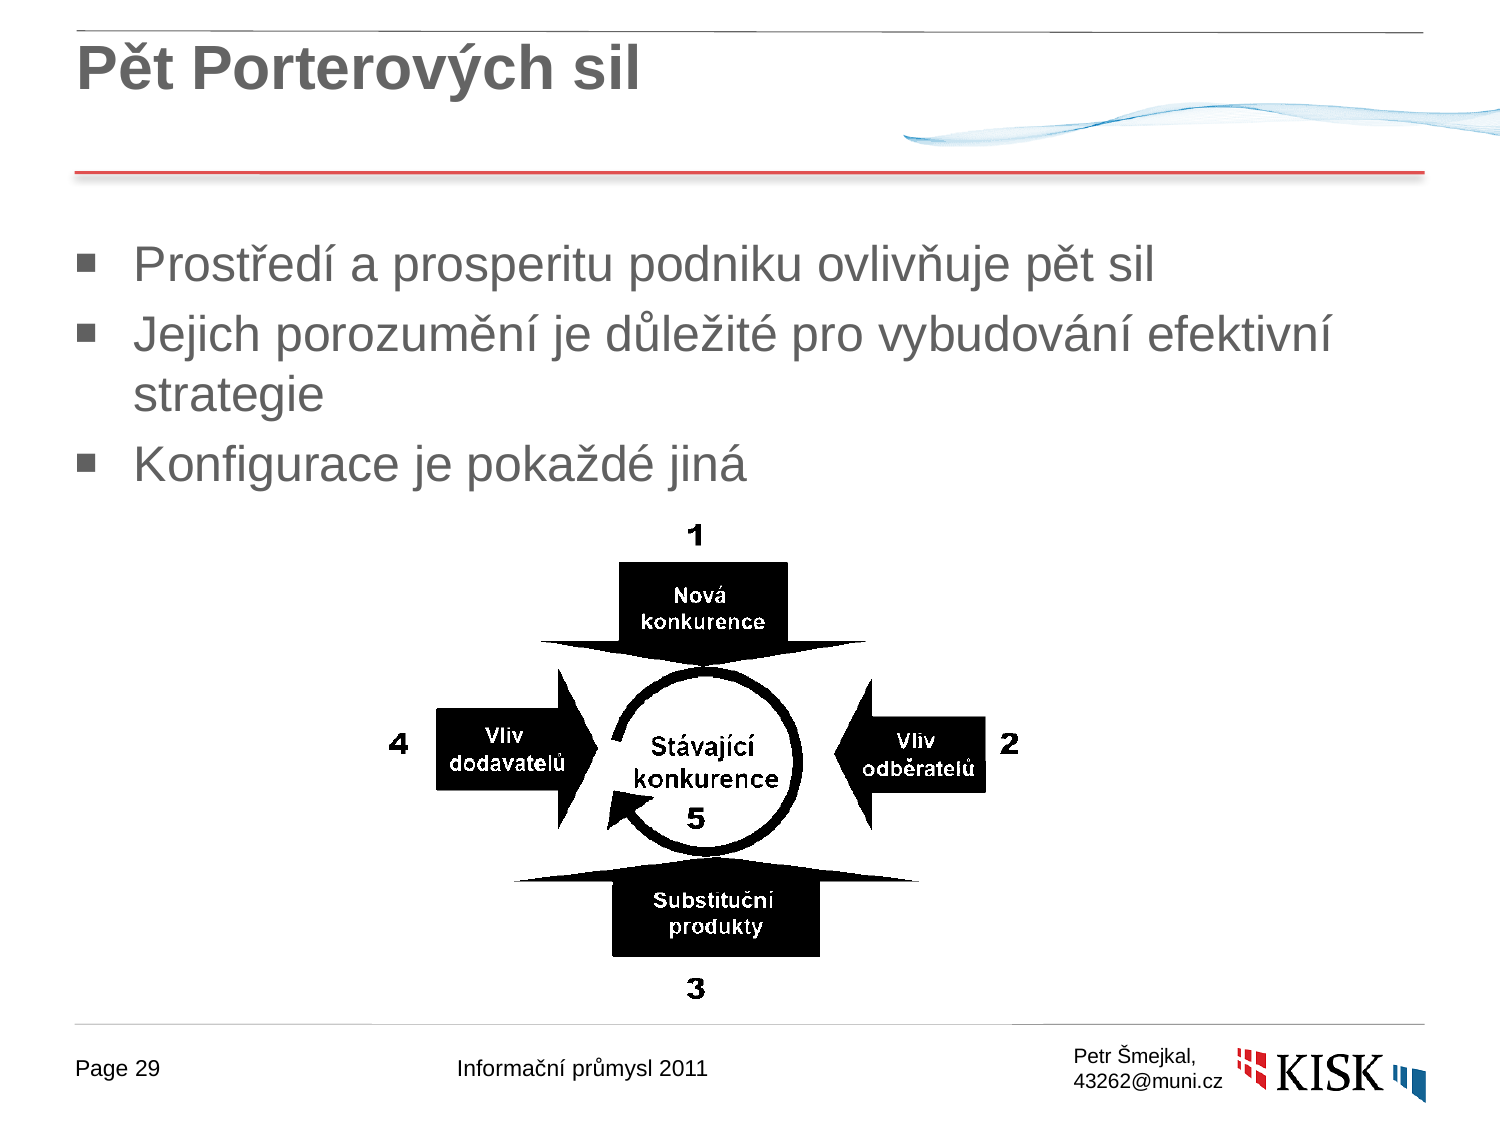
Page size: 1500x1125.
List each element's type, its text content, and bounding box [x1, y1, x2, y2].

list Prostředí a prosperitu podniku ovlivňuje pět sil Jejich porozumění je důležité pro vybudování efektivní strategie Konfigurace je pokaždé jiná [74, 231, 1426, 974]
picture [1318, 101, 1500, 149]
title Pět Porterových sil [76, 32, 1318, 175]
picture [1237, 1046, 1426, 1103]
picture [371, 511, 1044, 1024]
